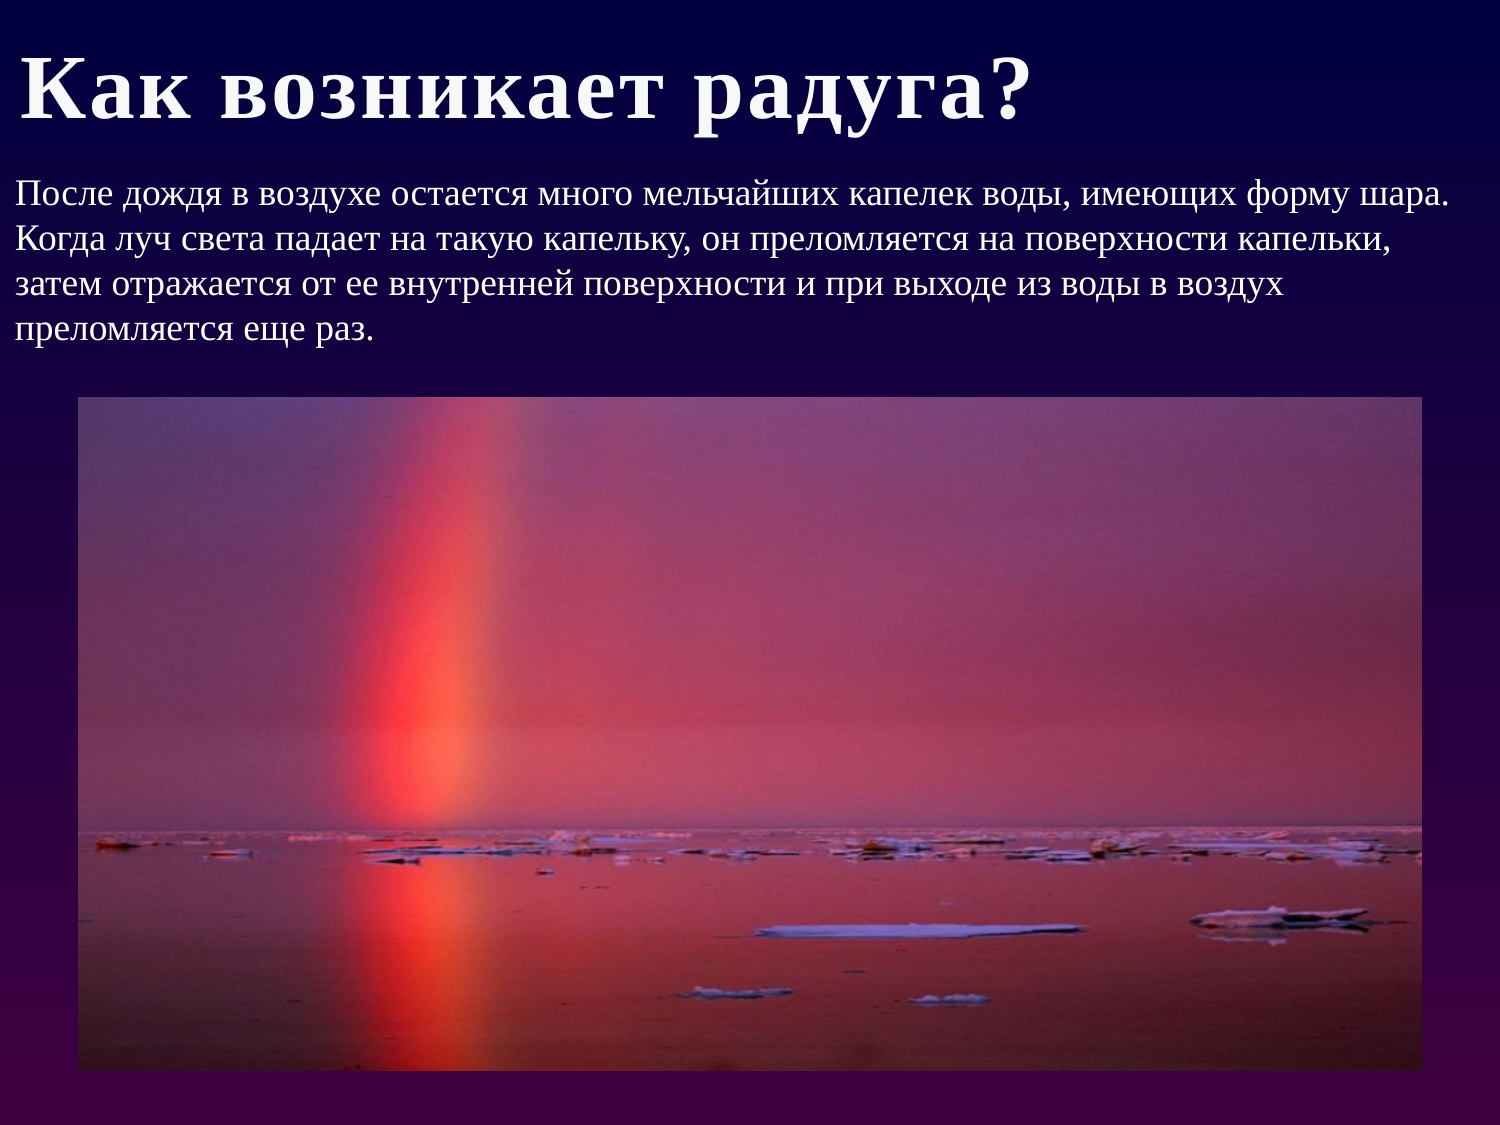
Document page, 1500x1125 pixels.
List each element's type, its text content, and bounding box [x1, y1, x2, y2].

picture [77, 396, 1422, 1071]
text_box Как возникает радуга? [5, 19, 1053, 144]
text_box После дождя в воздухе остается много мельчайших капелек воды, имеющих форму шара. Когда луч света падает на такую капельку, он преломляется на поверхности капельки, затем отражается от ее внутренней поверхности и при выходе из воды в воздух преломляется еще раз. [0, 160, 1500, 356]
